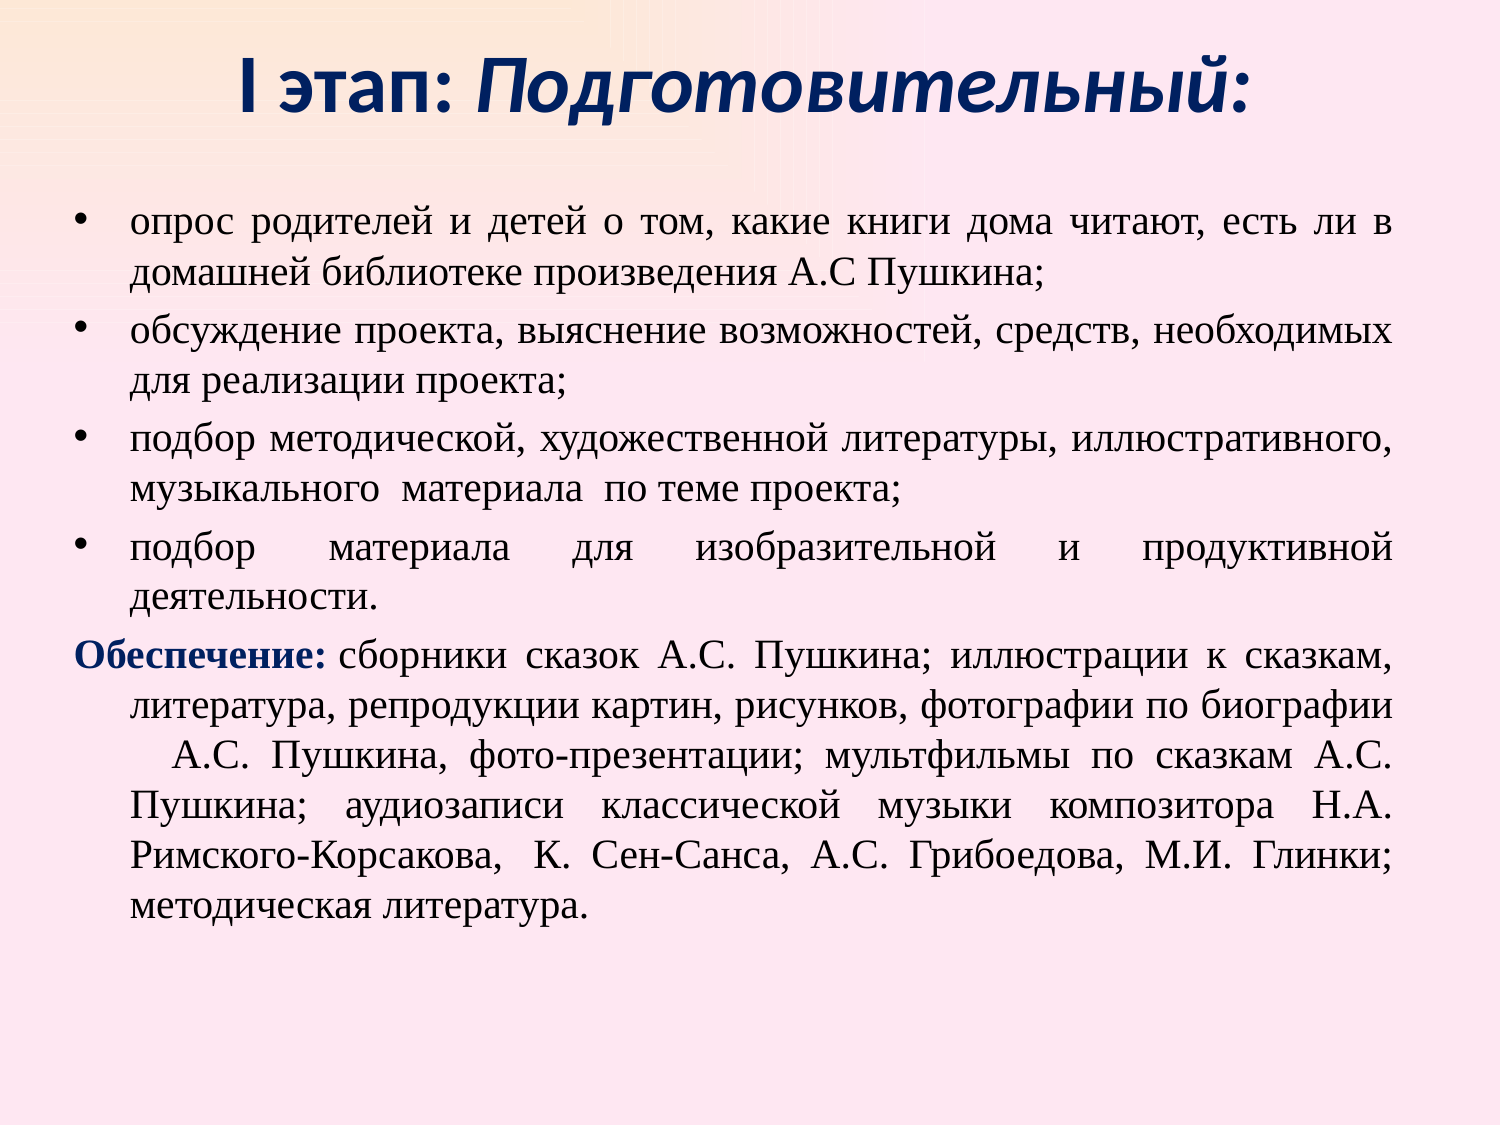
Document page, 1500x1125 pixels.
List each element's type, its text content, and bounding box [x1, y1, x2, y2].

list опрос родителей и детей о том, какие книги дома читают, есть ли в домашней библиотеке произведения А.С Пушкина; обсуждение проекта, выяснение возможностей, средств, необходимых для реализации проекта; подбор методической, художественной литературы, иллюстративного, музыкального материала по теме проекта; подбор материала для изобразительной и продуктивной деятельности. Обеспечение: сборники сказок А.С. Пушкина; иллюстрации к сказкам, литература, репродукции картин, рисунков, фотографии по биографии А.С. Пушкина, фото-презентации; мультфильмы по сказкам А.С. Пушкина; аудиозаписи классической музыки композитора Н.А. Римского-Корсакова, К. Сен-Санса, А.С. Грибоедова, М.И. Глинки; методическая литература. [58, 105, 1409, 1091]
title I этап: Подготовительный: [70, 23, 1421, 235]
